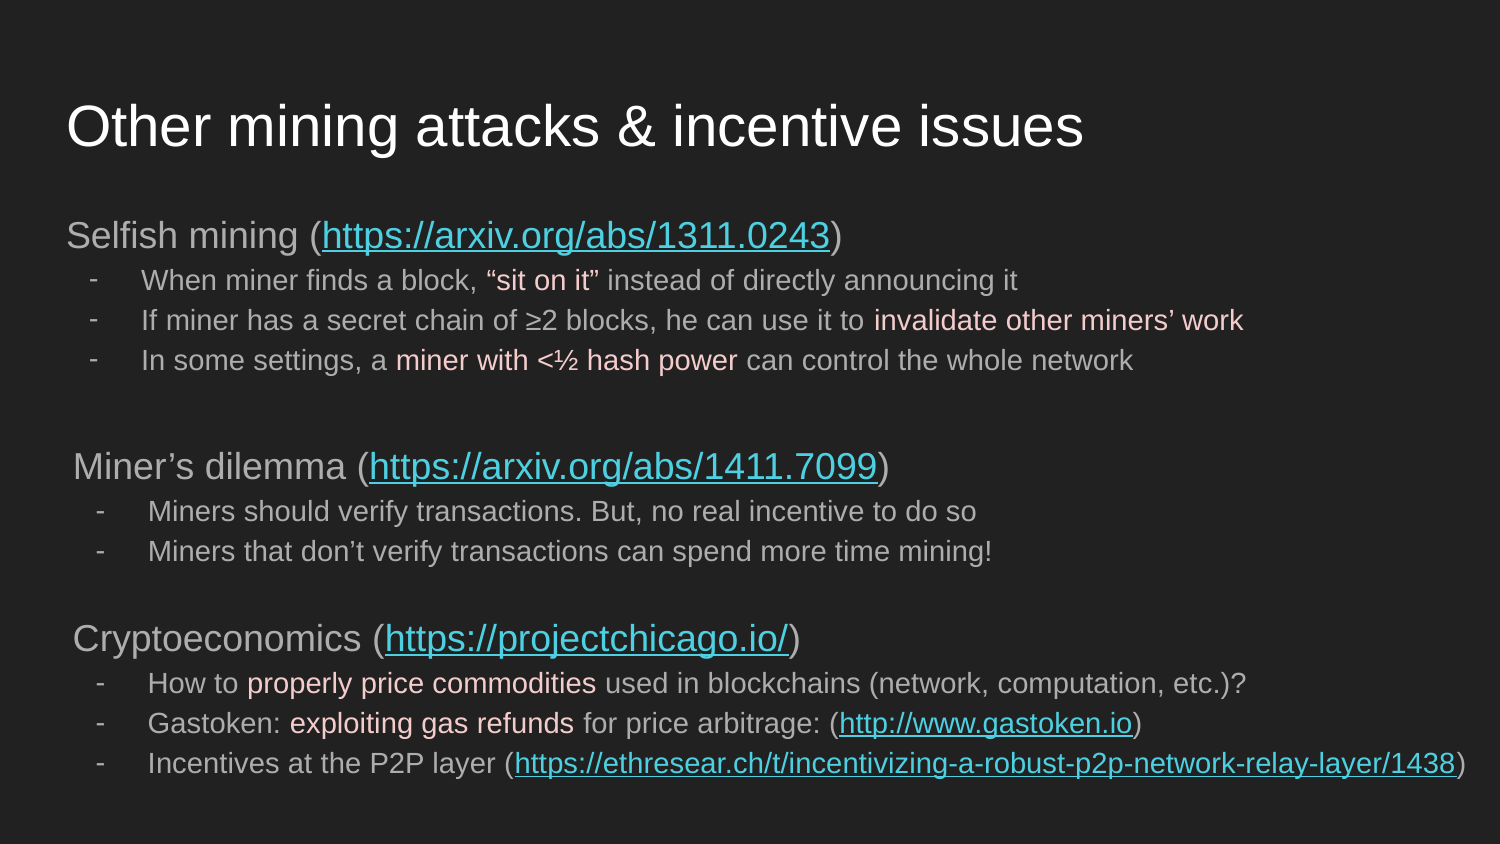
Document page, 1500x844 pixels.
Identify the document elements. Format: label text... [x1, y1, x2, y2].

title Other mining attacks & incentive issues [51, 72, 1449, 167]
text_box Cryptoeconomics (https://projectchicago.io/) How to properly price commodities used in blockchains (network, computation, etc.)? Gastoken: exploiting gas refunds for price arbitrage: (http://www.gastoken.io) Incentives at the P2P layer (https://ethresear.ch/t/incentivizing-a-robust-p2p-network-relay-layer/1438) [57, 592, 1500, 795]
text_box Miner’s dilemma (https://arxiv.org/abs/1411.7099) Miners should verify transactions. But, no real incentive to do so Miners that don’t verify transactions can spend more time mining! [57, 421, 1482, 582]
list Selfish mining (https://arxiv.org/abs/1311.0243) When miner finds a block, “sit on it” instead of directly announcing it If miner has a secret chain of ≥2 blocks, he can use it to invalidate other miners’ work In some settings, a miner with <½ hash power can control the whole network [51, 189, 1489, 400]
